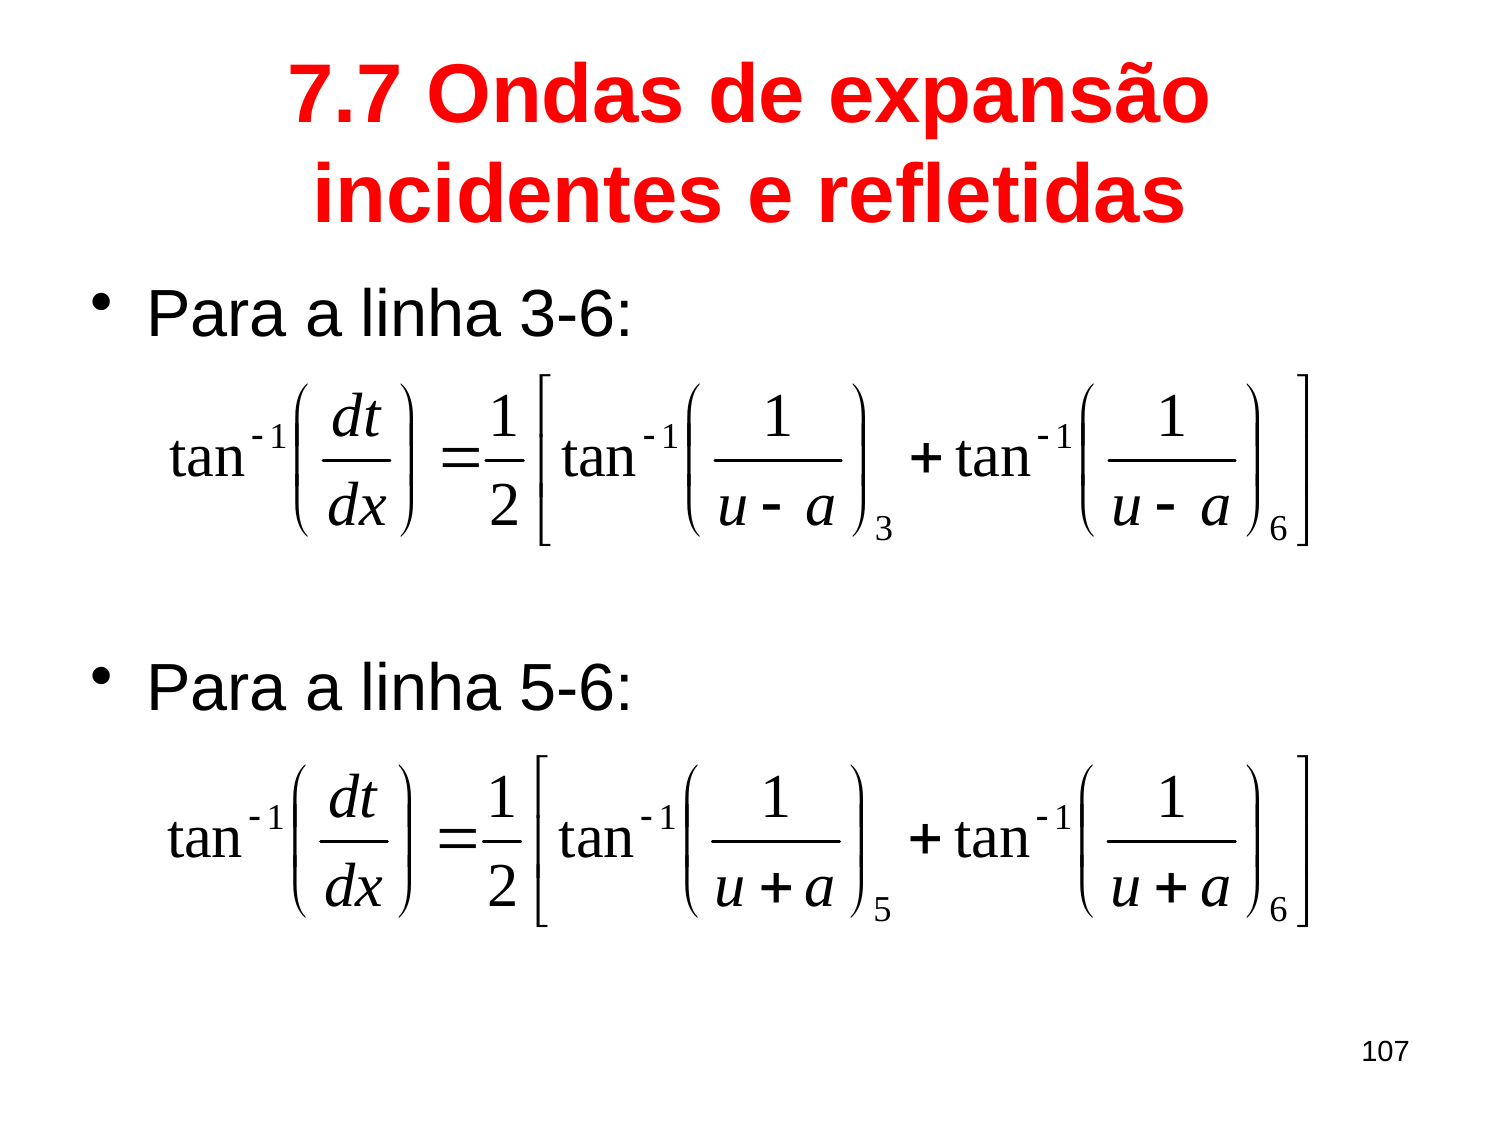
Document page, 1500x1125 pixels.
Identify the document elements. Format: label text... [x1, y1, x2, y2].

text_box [159, 361, 1331, 560]
list Para a linha 3-6: Para a linha 5-6: [74, 262, 1426, 1006]
slide_number 107 [1074, 1024, 1426, 1103]
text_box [156, 742, 1334, 941]
title 7.7 Ondas de expansão incidentes e refletidas [74, 44, 1426, 233]
